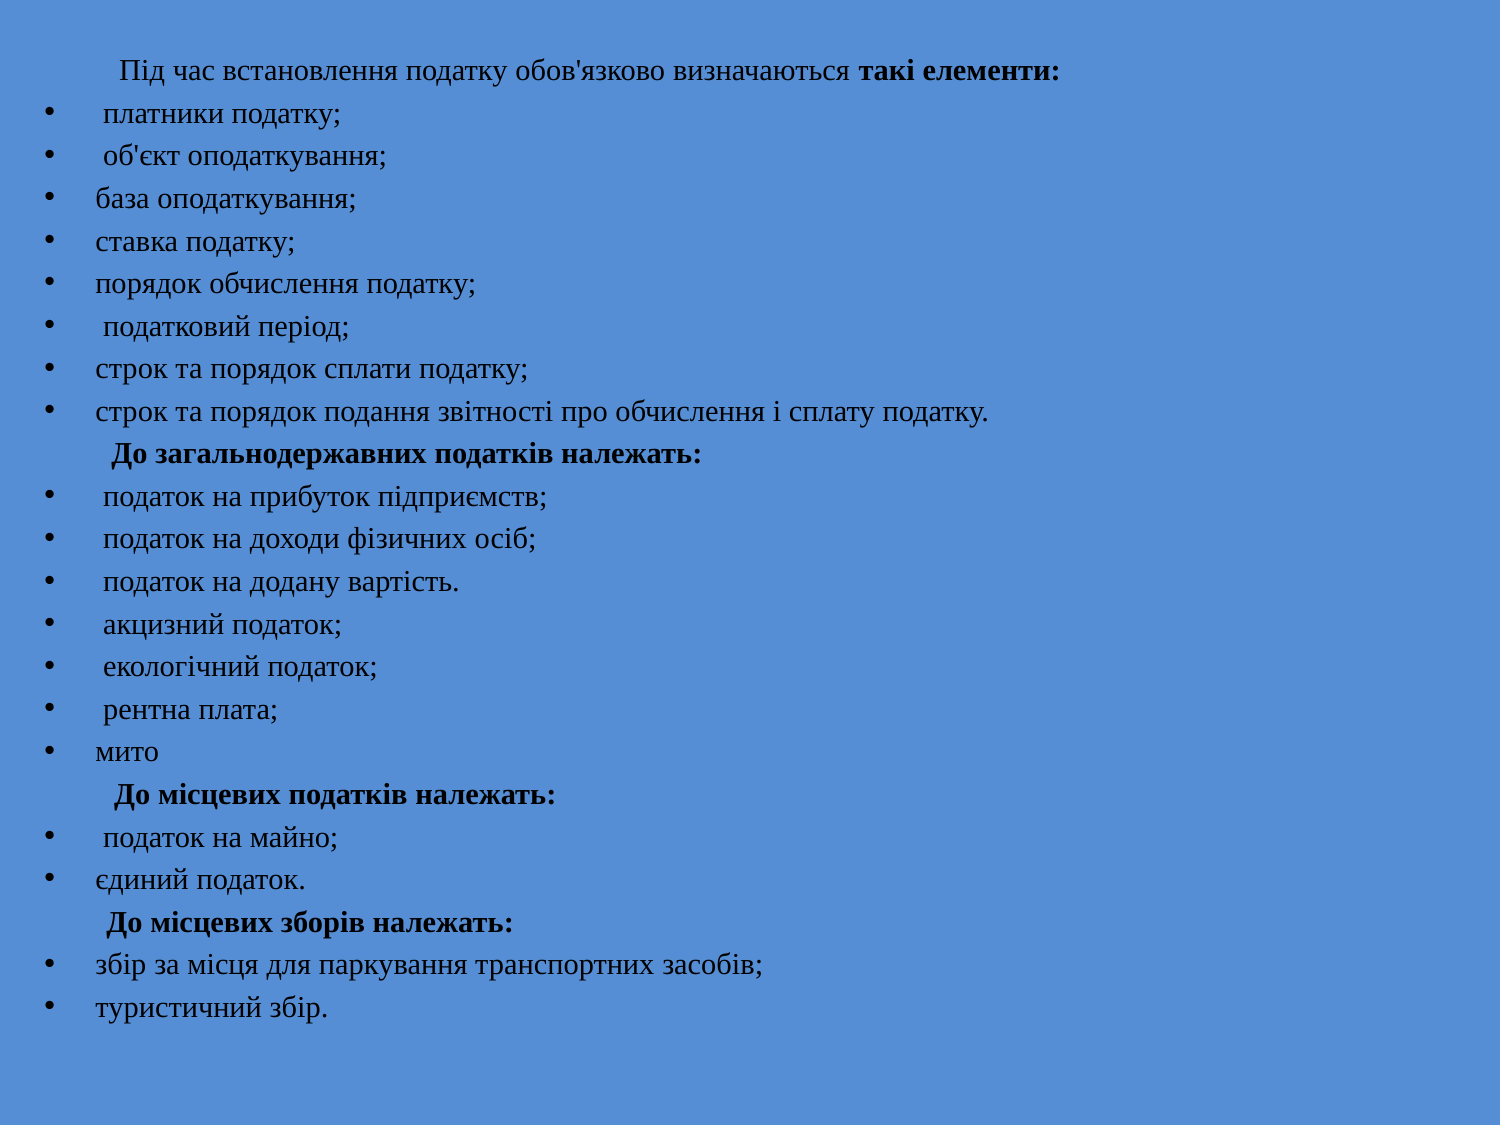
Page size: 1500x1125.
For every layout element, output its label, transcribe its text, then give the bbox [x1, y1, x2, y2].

list Під час встановлення податку обов'язково визначаються такі елементи: платники податку; об'єкт оподаткування; база оподаткування; ставка податку; порядок обчислення податку; податковий період; строк та порядок сплати податку; строк та порядок подання звітності про обчислення і сплату податку. До загальнодержавних податків належать: податок на прибуток підприємств; податок на доходи фізичних осіб; податок на додану вартість. акцизний податок; екологічний податок; рентна плата; мито До місцевих податків належать: податок на майно; єдиний податок. До місцевих зборів належать: збір за місця для паркування транспортних засобів; туристичний збір. [29, 42, 1459, 1047]
